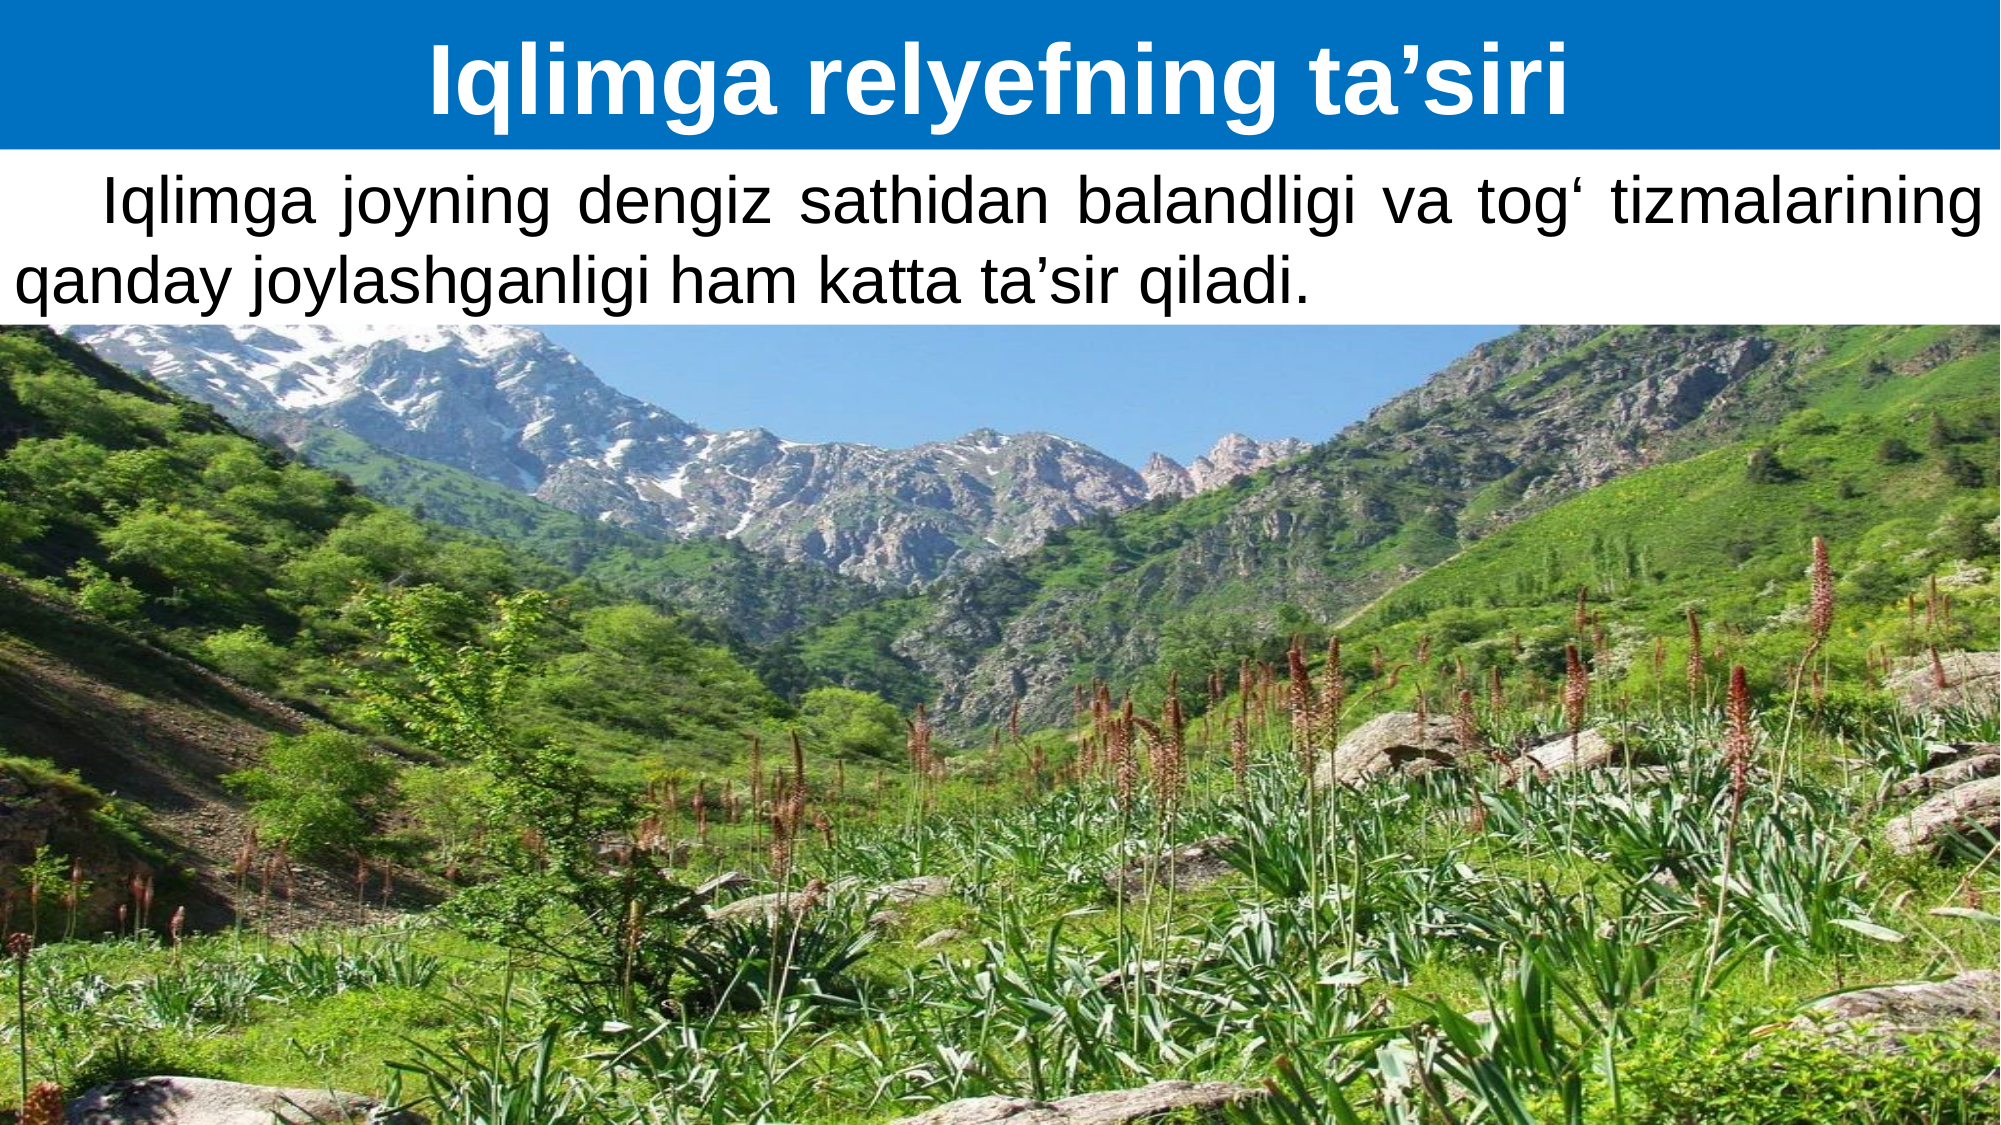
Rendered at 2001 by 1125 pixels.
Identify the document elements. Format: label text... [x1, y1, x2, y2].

text_box Iqlimga relyefning ta’siri [0, 0, 2000, 149]
picture [0, 149, 2000, 1125]
